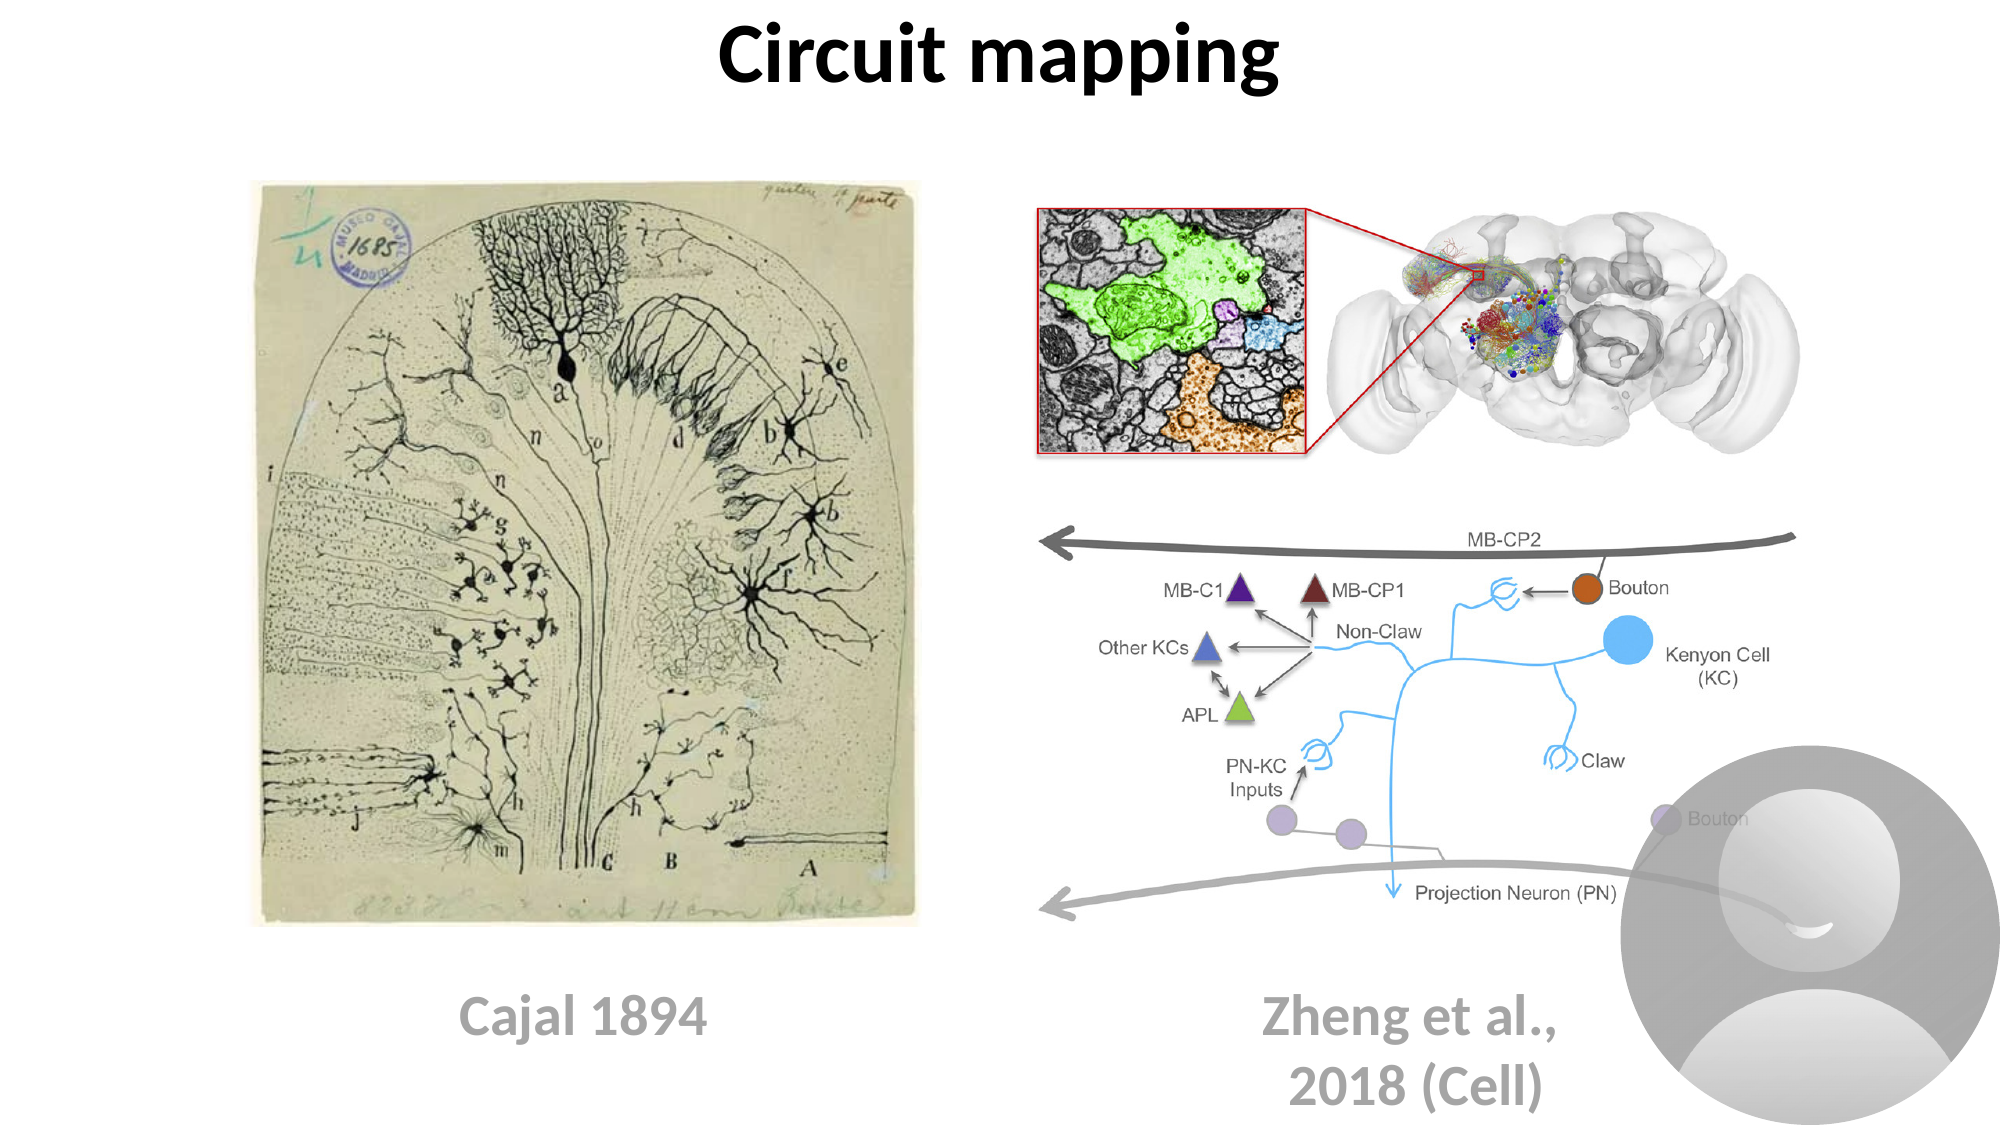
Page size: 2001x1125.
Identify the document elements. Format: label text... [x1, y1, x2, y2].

title Circuit mapping [0, 0, 2000, 109]
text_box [125, 167, 1875, 1125]
picture [1620, 745, 2000, 1125]
